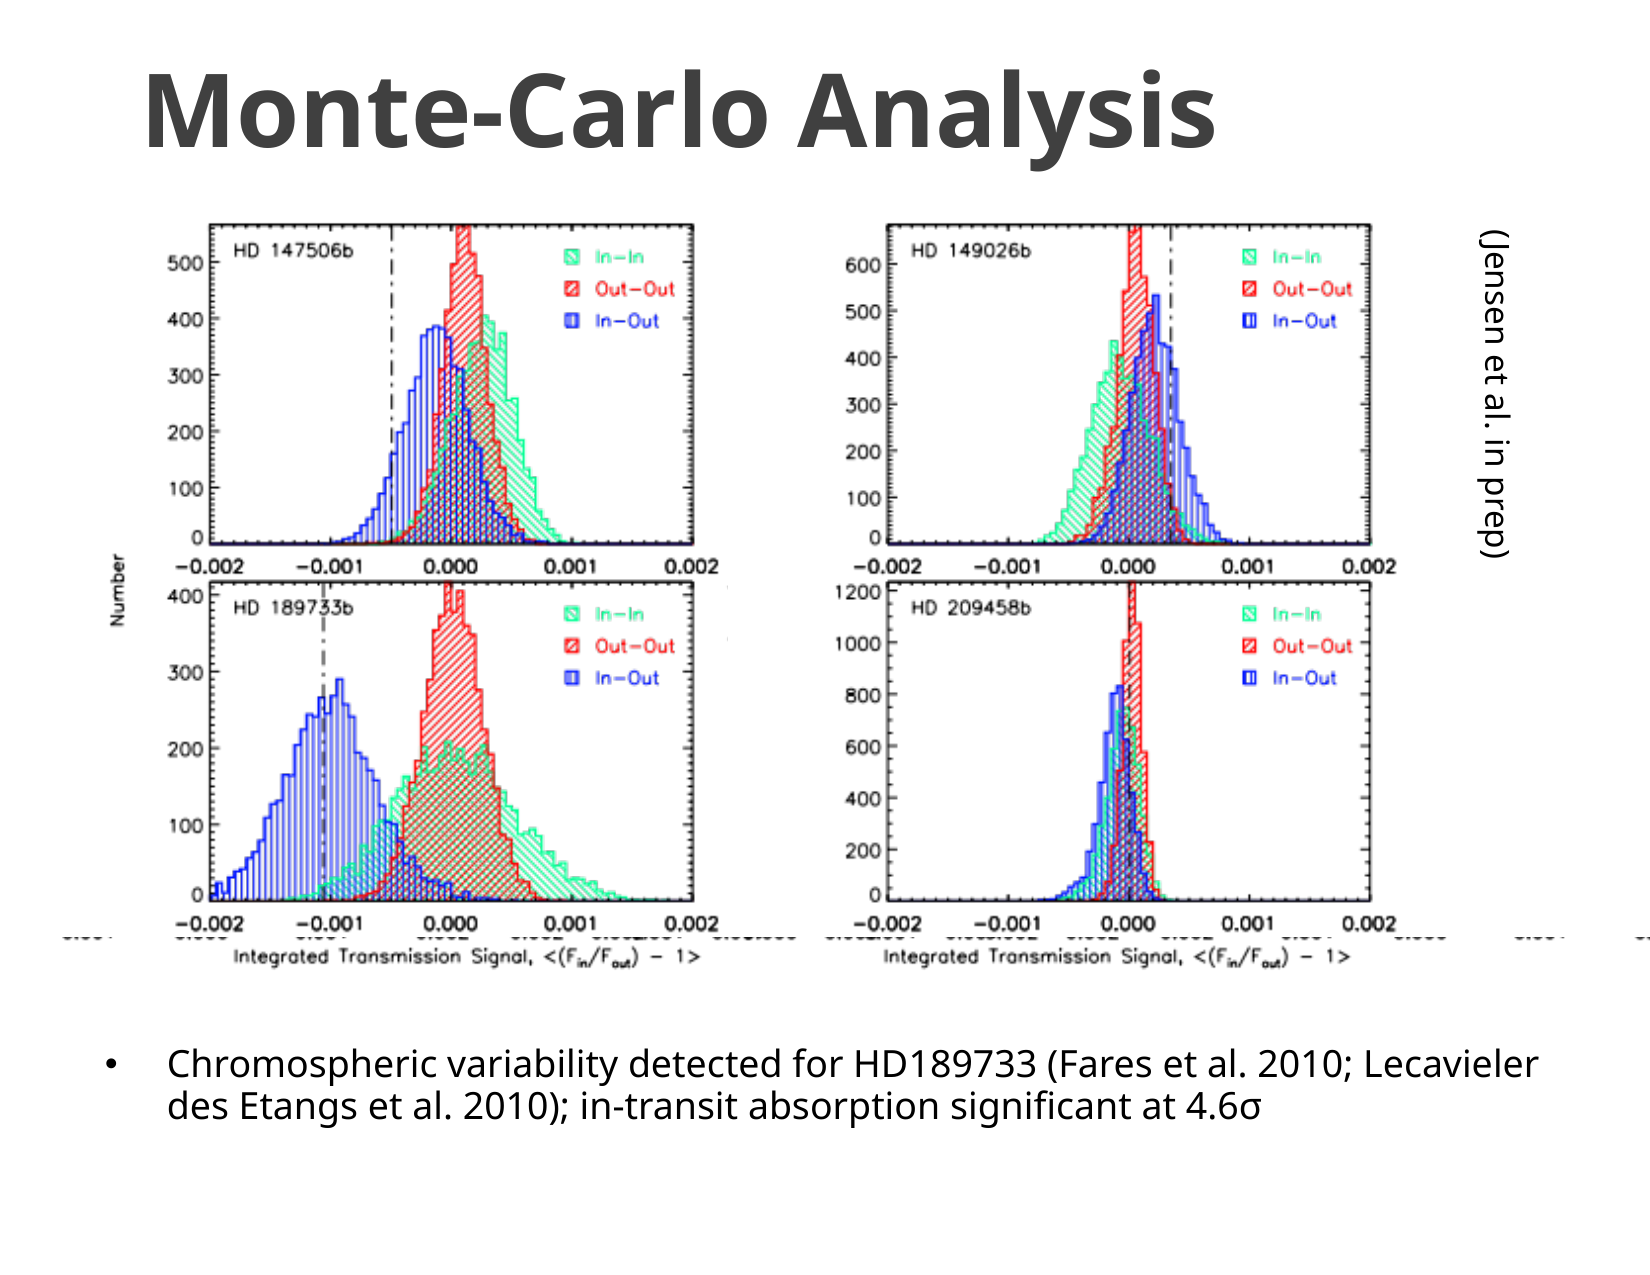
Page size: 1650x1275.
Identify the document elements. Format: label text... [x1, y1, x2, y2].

text_box Monte-Carlo Analysis [123, 0, 1554, 213]
picture [0, 212, 1650, 974]
text_box (Jensen et al. in prep) [1444, 213, 1523, 584]
text_box Chromospheric variability detected for HD189733 (Fares et al. 2010; Lecavieler des Etangs et al. 2010); in-transit absorption significant at 4.6σ [87, 983, 1575, 1275]
